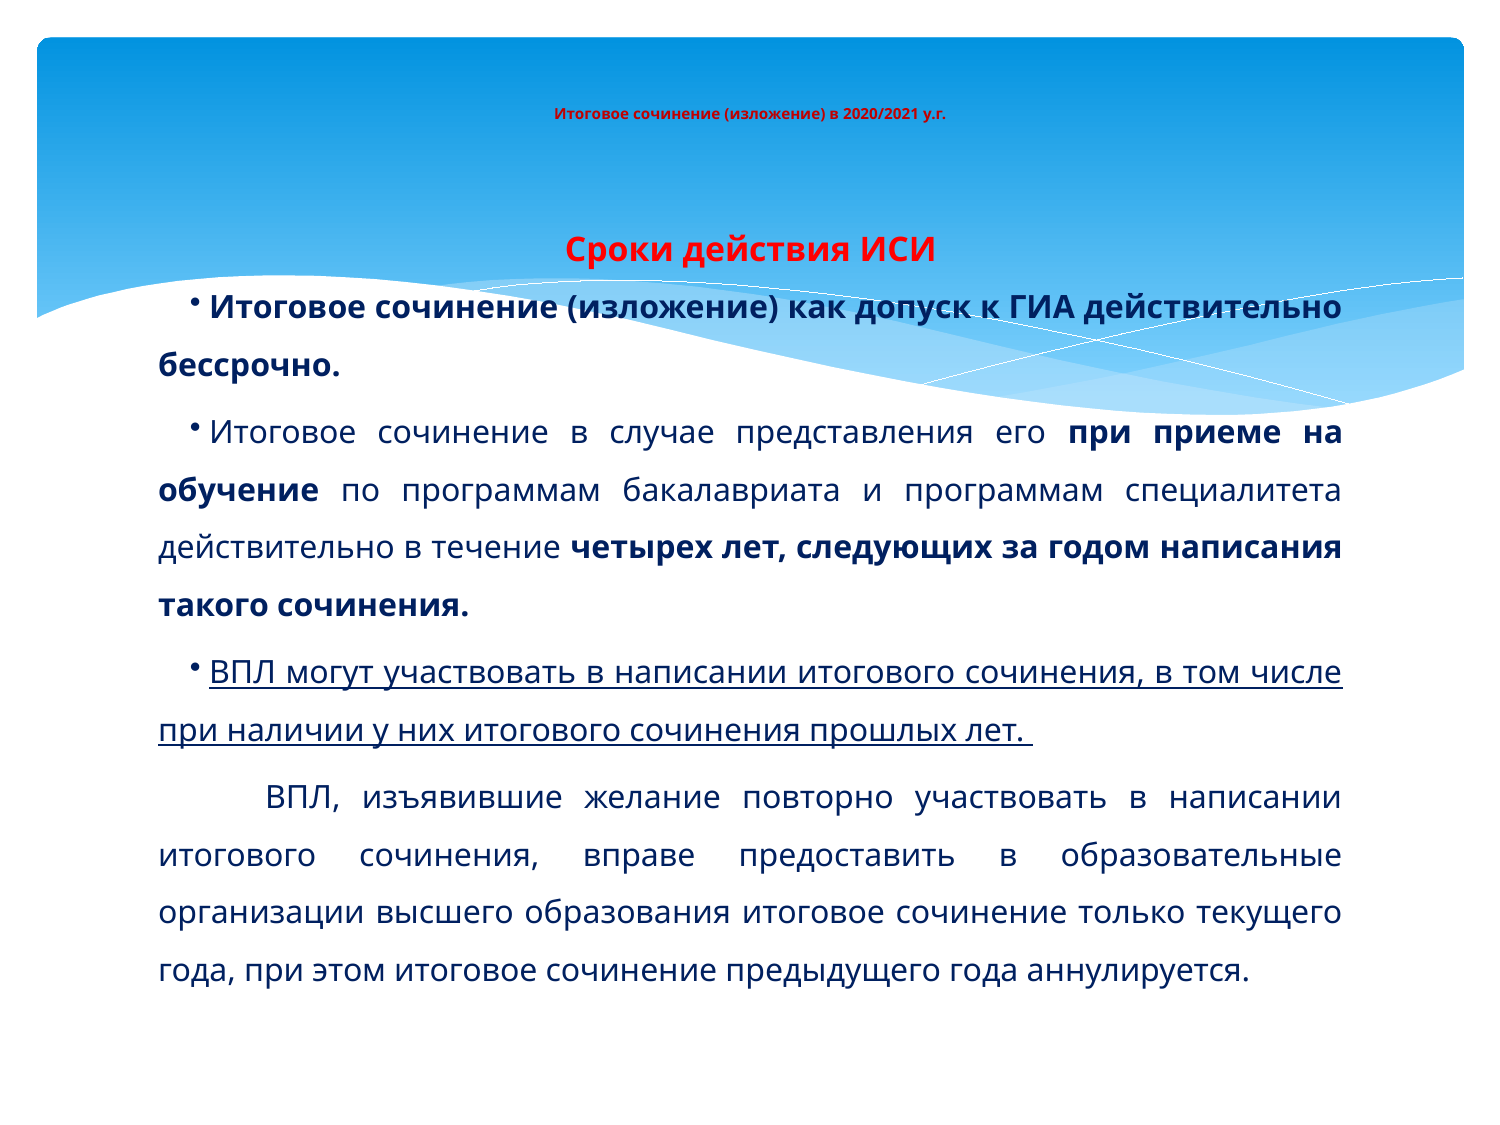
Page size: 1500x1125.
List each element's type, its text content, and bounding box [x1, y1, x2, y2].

title Итоговое сочинение (изложение) в 2020/2021 у.г. [75, 55, 1425, 173]
list Сроки действия ИСИ Итоговое сочинение (изложение) как допуск к ГИА действительно бессрочно. Итоговое сочинение в случае представления его при приеме на обучение по программам бакалавриата и программам специалитета действительно в течение четырех лет, следующих за годом написания такого сочинения. ВПЛ могут участвовать в написании итогового сочинения, в том числе при наличии у них итогового сочинения прошлых лет. ВПЛ, изъявившие желание повторно участвовать в написании итогового сочинения, вправе предоставить в образовательные организации высшего образования итоговое сочинение только текущего года, при этом итоговое сочинение предыдущего года аннулируется. [143, 219, 1359, 1005]
